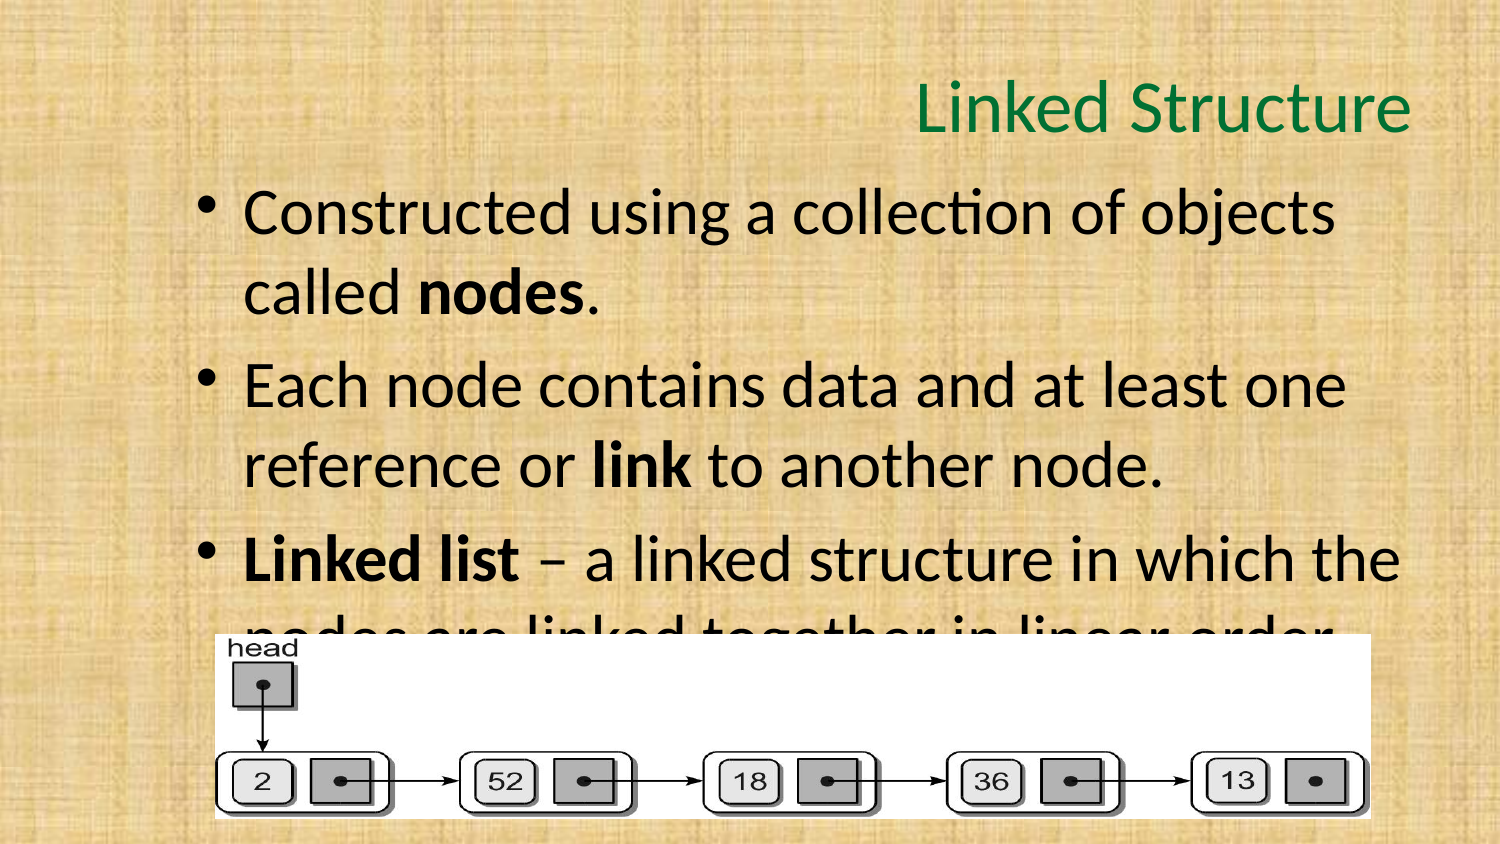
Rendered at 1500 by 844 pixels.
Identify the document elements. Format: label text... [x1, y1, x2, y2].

list Constructed using a collection of objects called nodes. Each node contains data and at least one reference or link to another node. Linked list – a linked structure in which the nodes are linked together in linear order. [164, 160, 1421, 718]
picture [0, 0, 1500, 844]
title Linked Structure [74, 33, 1429, 175]
